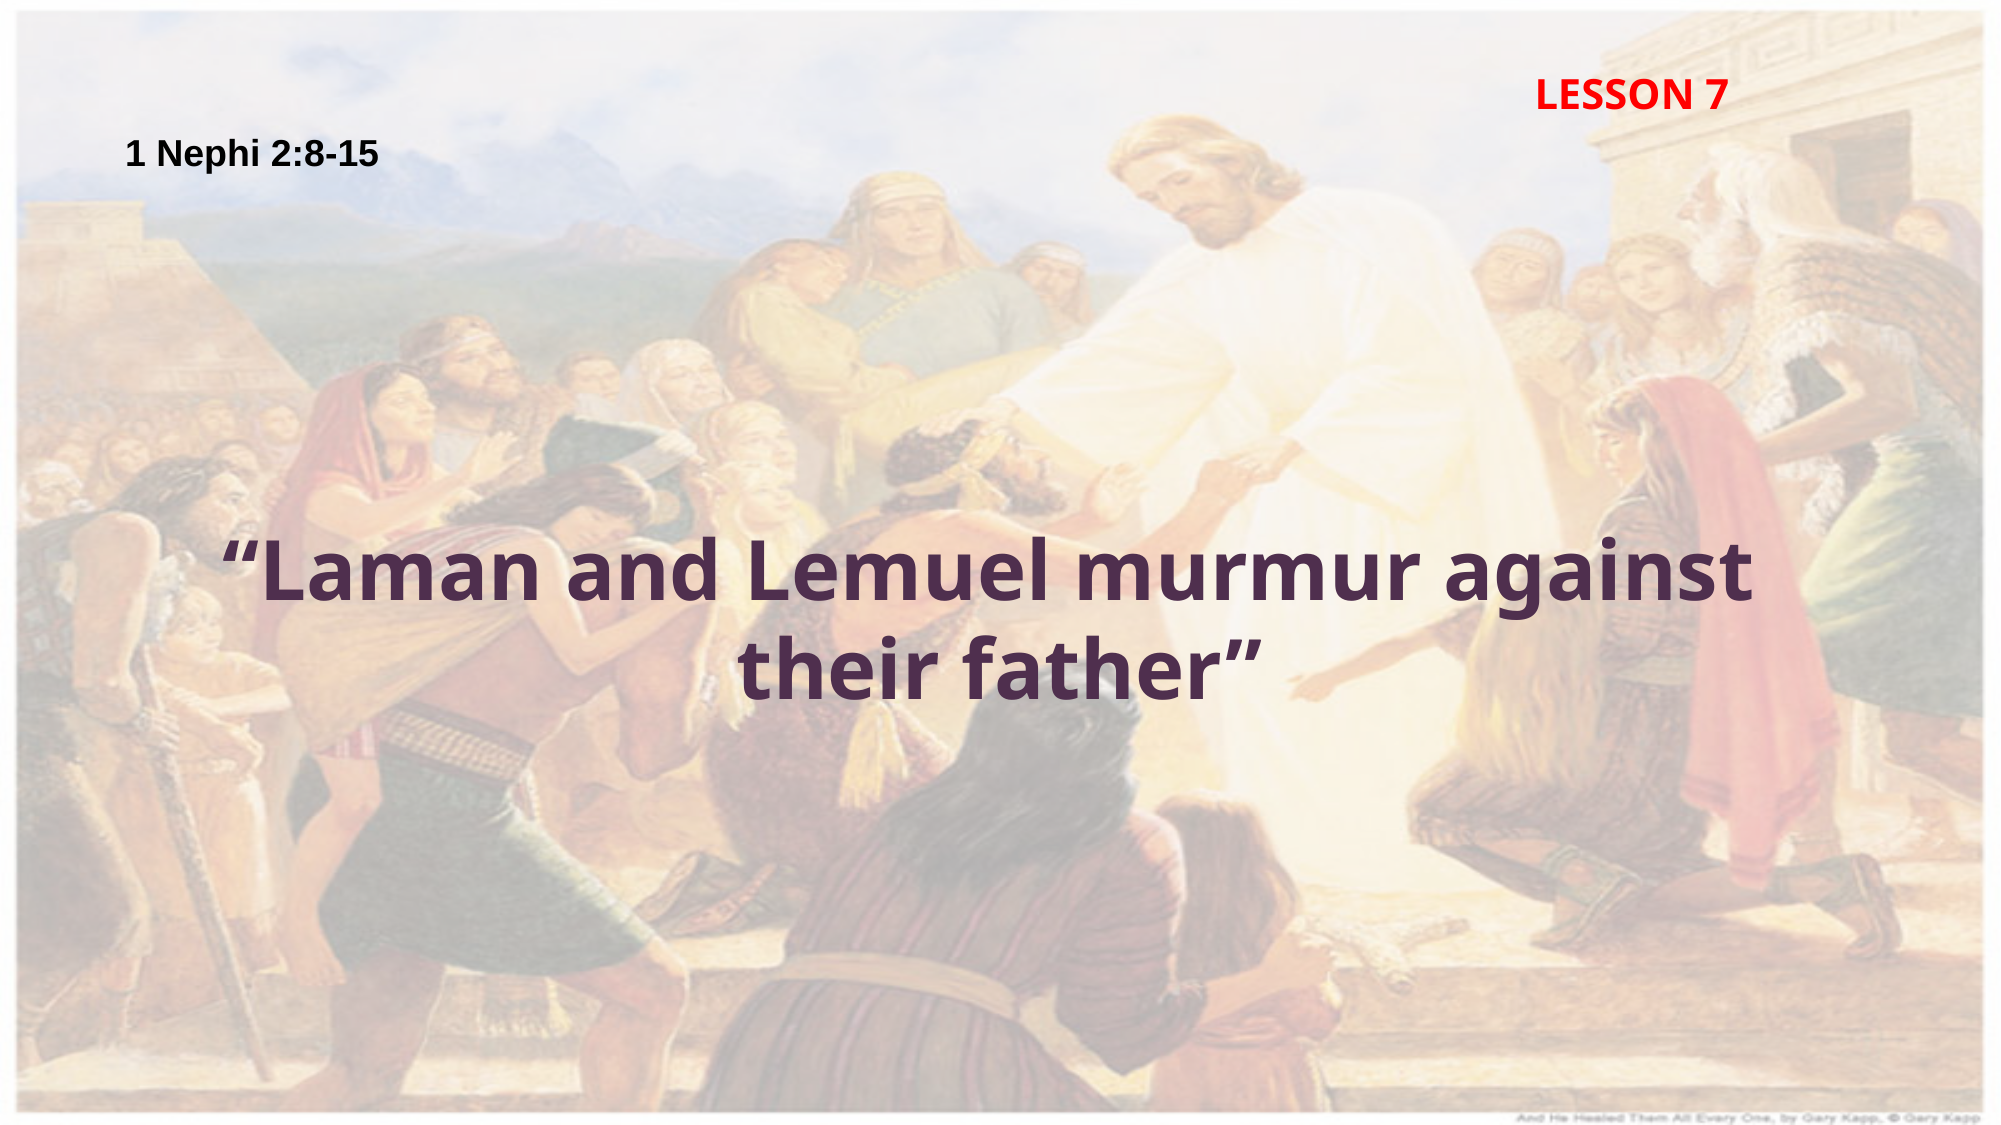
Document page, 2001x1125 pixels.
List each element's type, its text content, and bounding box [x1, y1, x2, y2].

text_box 1 Nephi 2:8-15 [110, 121, 395, 182]
text_box “Laman and Lemuel murmur against their father” [207, 509, 1793, 725]
text_box LESSON 7 [1519, 60, 1829, 183]
